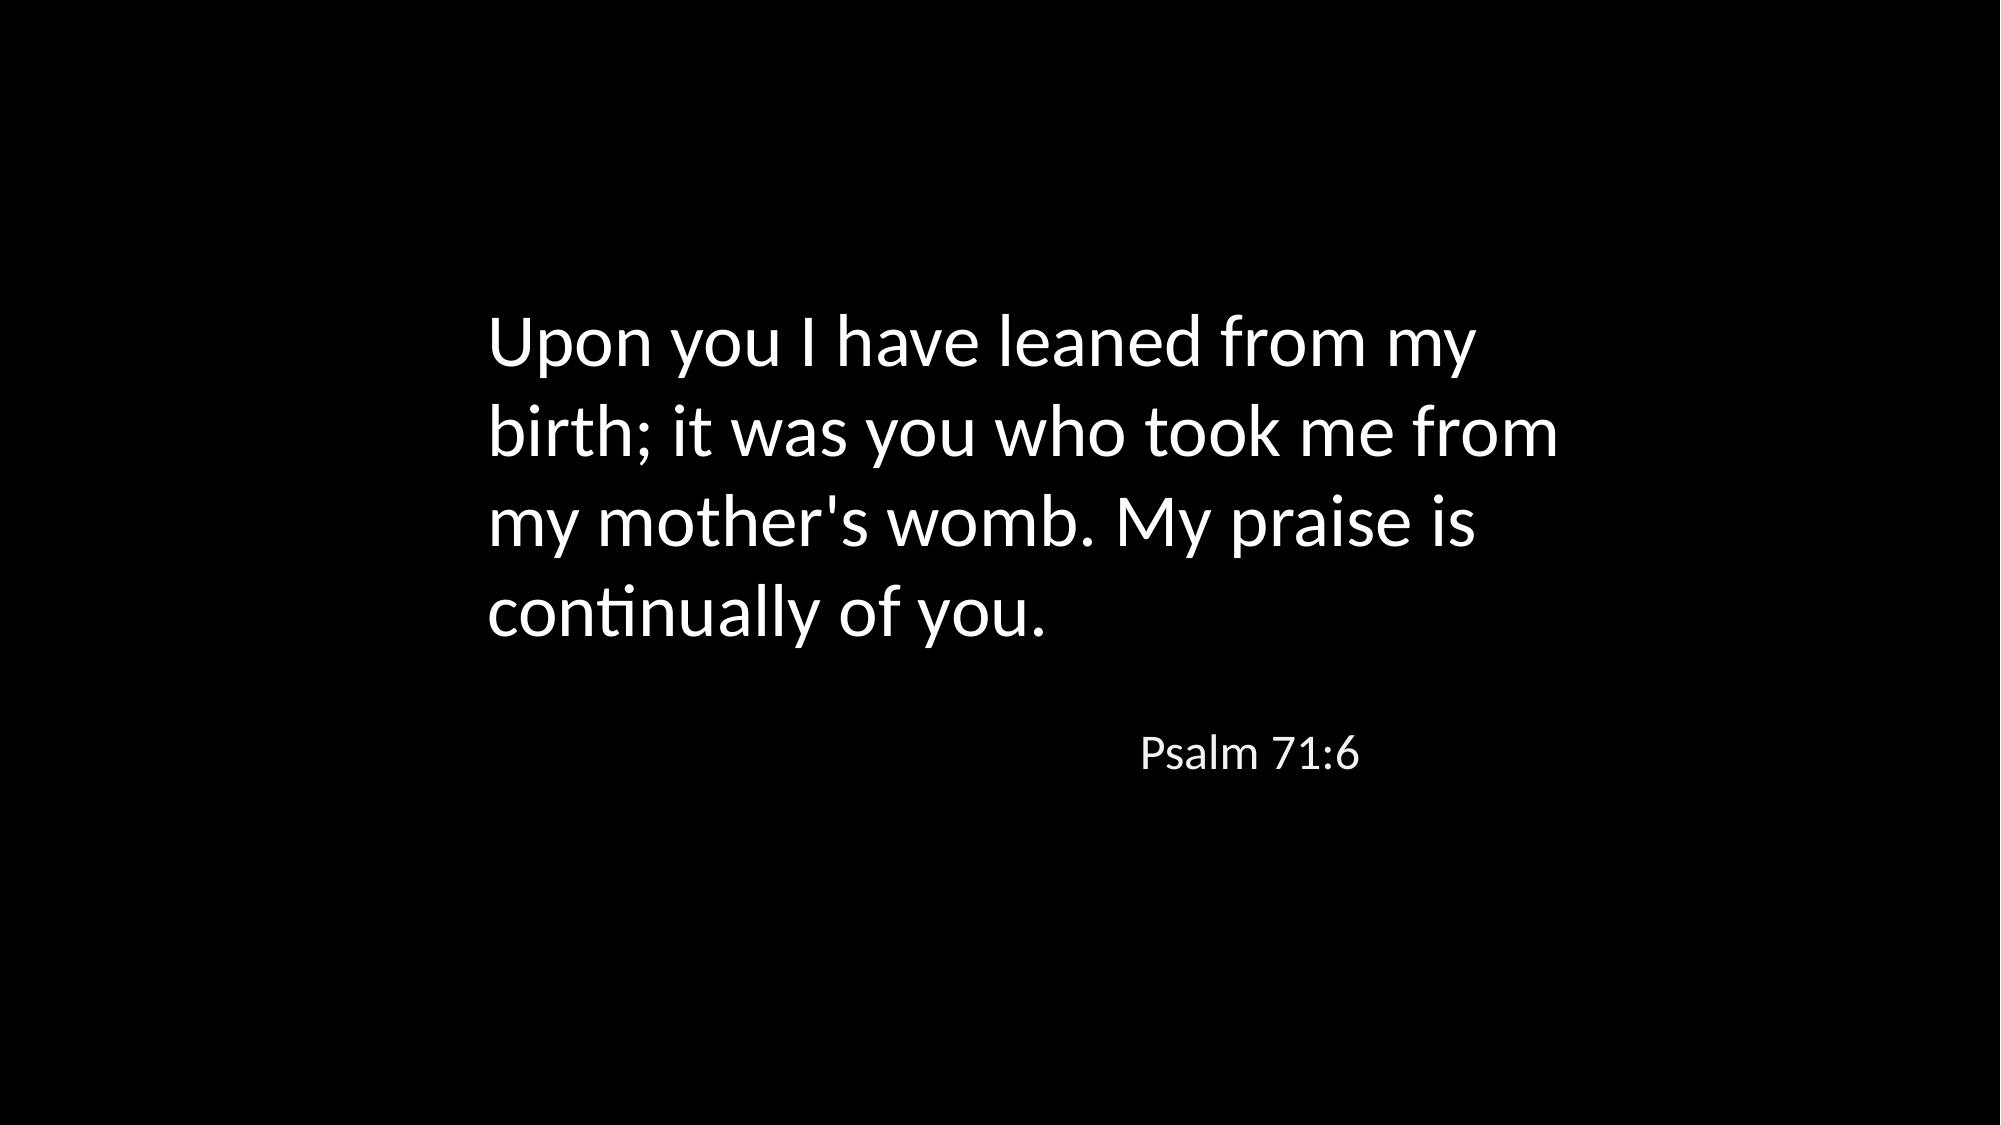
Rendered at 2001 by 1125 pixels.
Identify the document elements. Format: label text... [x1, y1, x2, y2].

text_box Psalm 71:6 [975, 712, 1525, 788]
text_box Upon you I have leaned from my birth; it was you who took me from my mother's womb. My praise is continually of you. [472, 284, 1598, 750]
